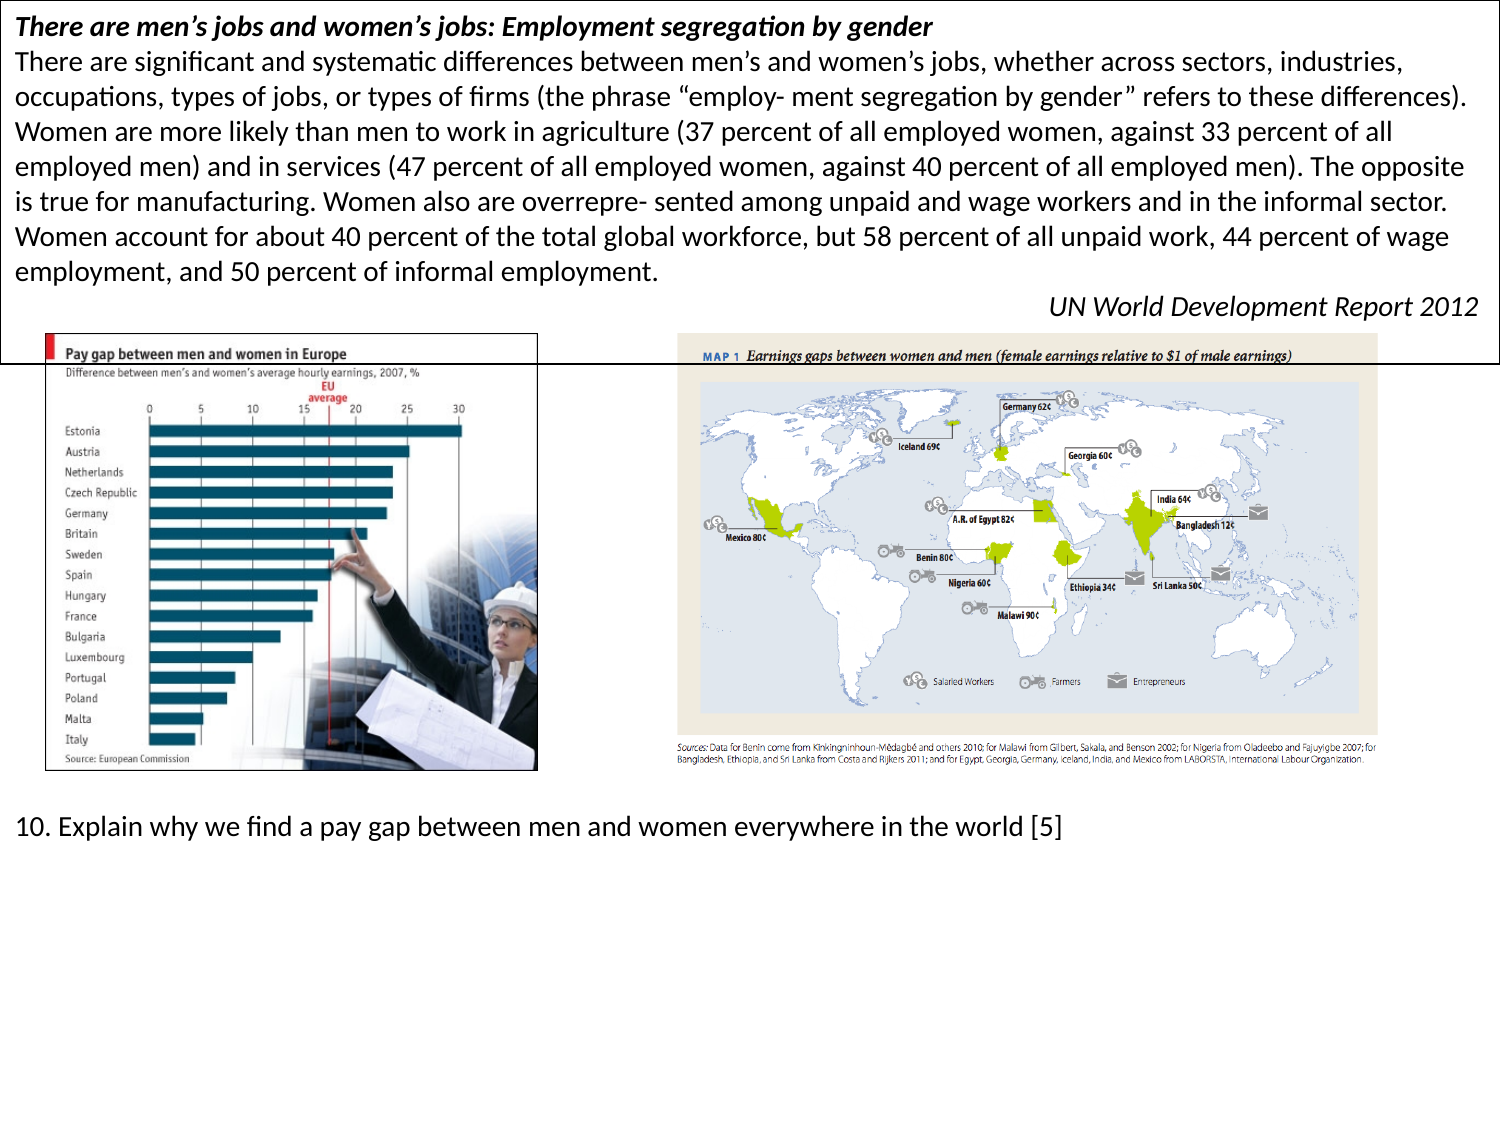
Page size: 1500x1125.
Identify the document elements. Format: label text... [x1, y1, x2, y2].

text_box 10. Explain why we find a pay gap between men and women everywhere in the world [5] [0, 799, 1500, 850]
text_box There are men’s jobs and women’s jobs: Employment segregation by gender There are significant and systematic differences between men’s and women’s jobs, whether across sectors, industries, occupations, types of jobs, or types of firms (the phrase “employ- ment segregation by gender” refers to these differences). Women are more likely than men to work in agriculture (37 percent of all employed women, against 33 percent of all employed men) and in services (47 percent of all employed women, against 40 percent of all employed men). The opposite is true for manufacturing. Women also are overrepre- sented among unpaid and wage workers and in the informal sector. Women account for about 40 percent of the total global workforce, but 58 percent of all unpaid work, 44 percent of wage employment, and 50 percent of informal employment. UN World Development Report 2012 [0, 0, 1500, 365]
picture [45, 332, 538, 771]
picture [674, 332, 1383, 771]
